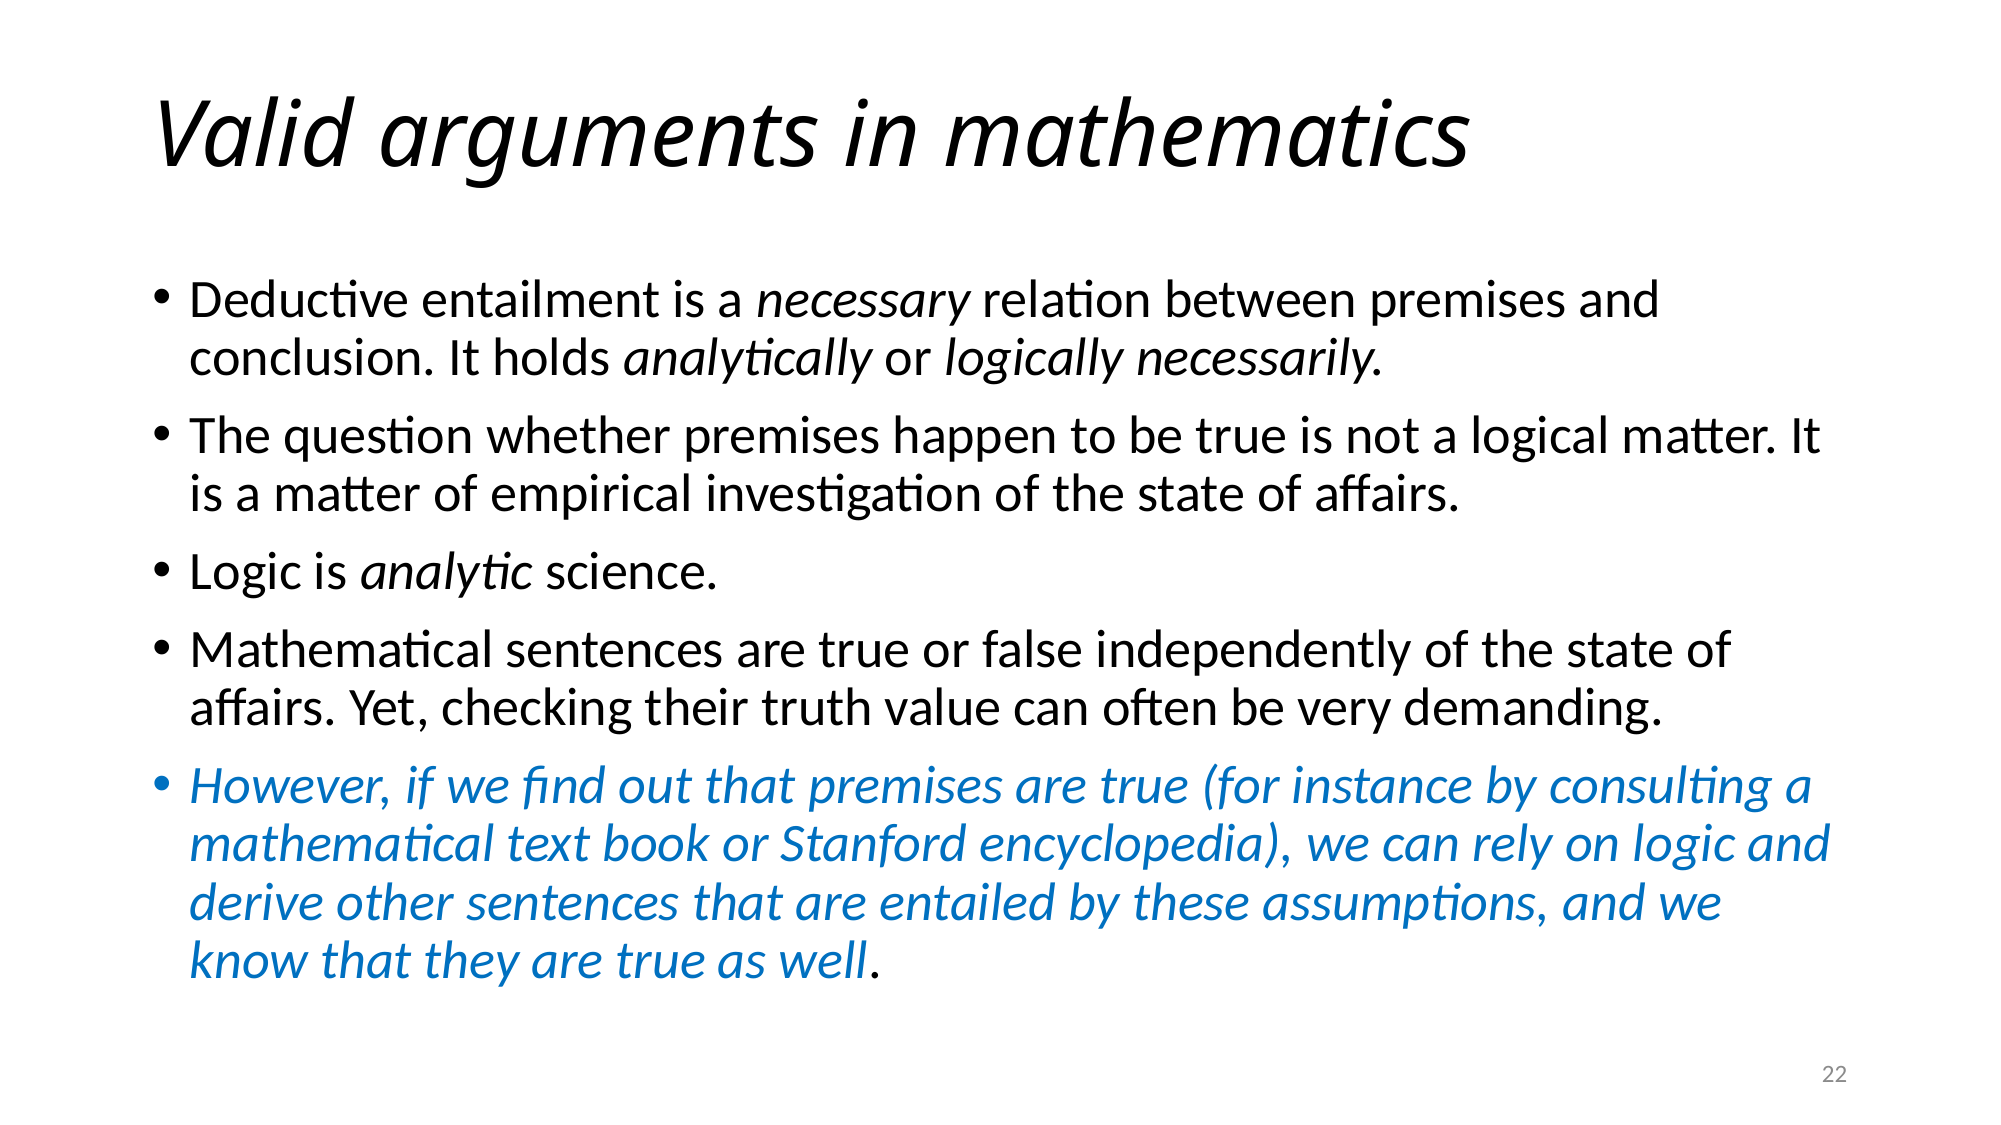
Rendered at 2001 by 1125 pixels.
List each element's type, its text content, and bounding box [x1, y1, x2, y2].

title Valid arguments in mathematics [137, 59, 1863, 214]
slide_number 22 [1412, 1042, 1863, 1103]
list Deductive entailment is a necessary relation between premises and conclusion. It holds analytically or logically necessarily. The question whether premises happen to be true is not a logical matter. It is a matter of empirical investigation of the state of affairs. Logic is analytic science. Mathematical sentences are true or false independently of the state of affairs. Yet, checking their truth value can often be very demanding. However, if we find out that premises are true (for instance by consulting a mathematical text book or Stanford encyclopedia), we can rely on logic and derive other sentences that are entailed by these assumptions, and we know that they are true as well. [137, 262, 1863, 1014]
